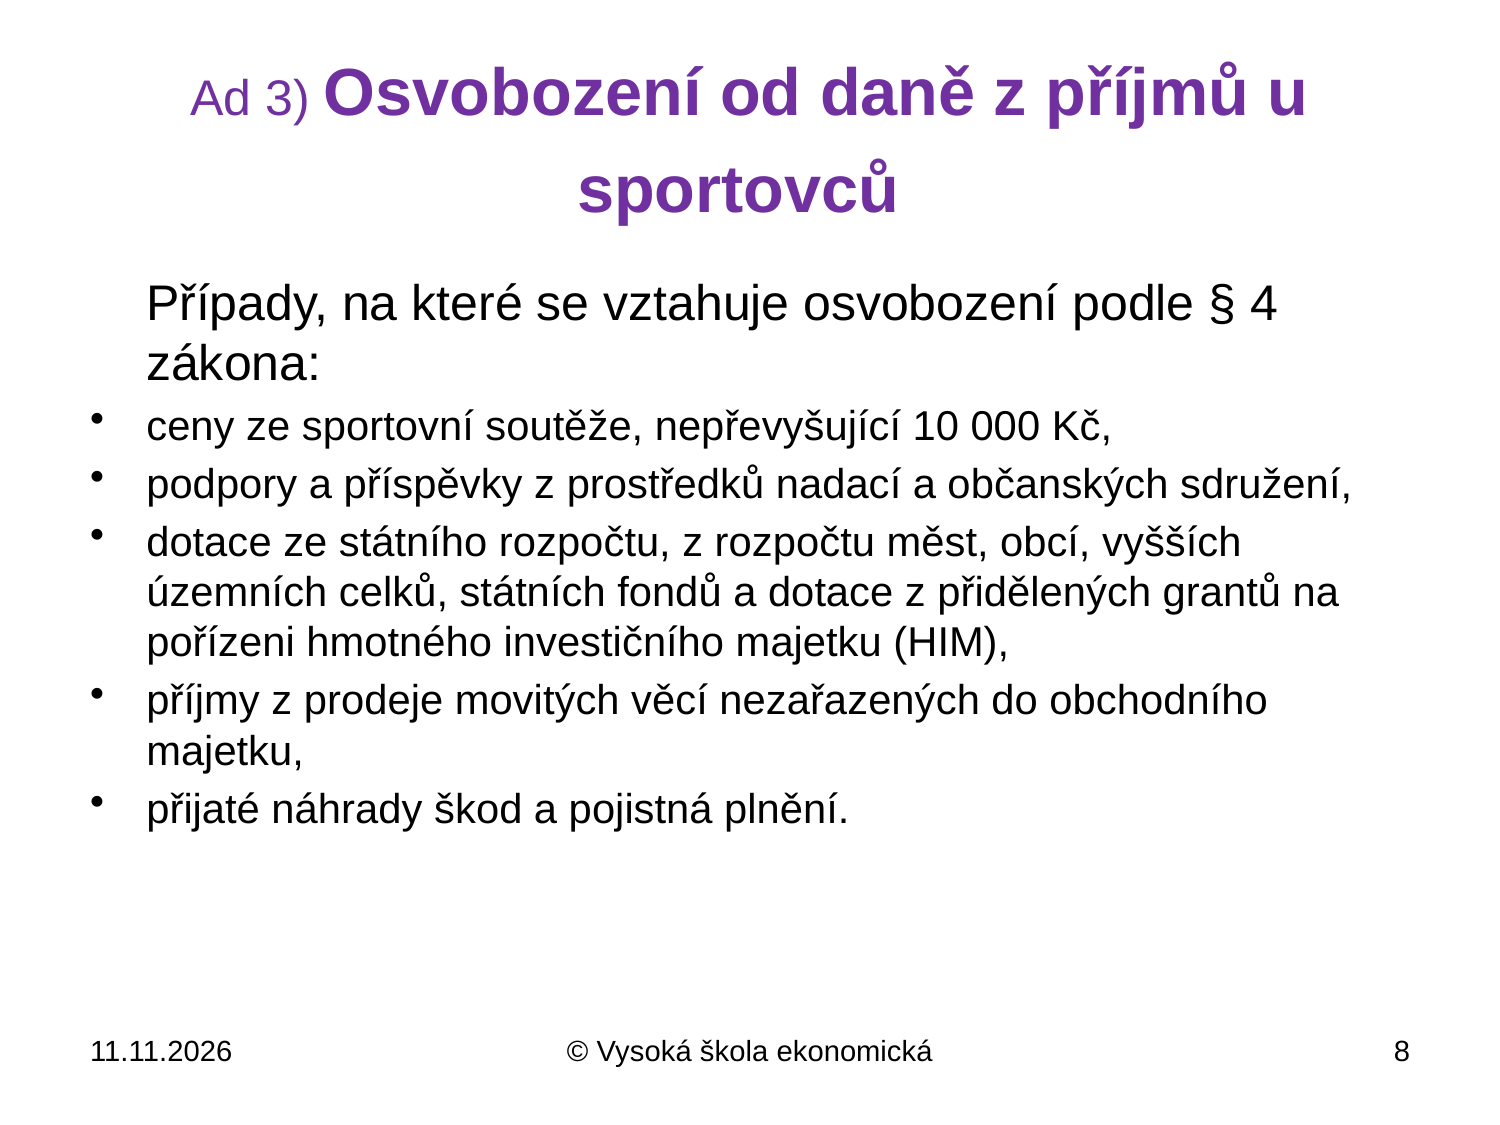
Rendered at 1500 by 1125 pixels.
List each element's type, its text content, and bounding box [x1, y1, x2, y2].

title Ad 3) Osvobození od daně z příjmů u sportovců [74, 44, 1426, 233]
footer © Vysoká škola ekonomická [512, 1024, 988, 1103]
slide_number 8 [1074, 1024, 1426, 1103]
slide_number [74, 1024, 426, 1103]
list Případy, na které se vztahuje osvobození podle § 4 zákona: ceny ze sportovní soutěže, nepřevyšující 10 000 Kč, podpory a příspěvky z prostředků nadací a občanských sdružení, dotace ze státního rozpočtu, z rozpočtu měst, obcí, vyšších územních celků, státních fondů a dotace z přidělených grantů na pořízeni hmotného investičního majetku (HIM), příjmy z prodeje movitých věcí nezařazených do obchodního majetku, přijaté náhrady škod a pojistná plnění. [74, 262, 1426, 1006]
